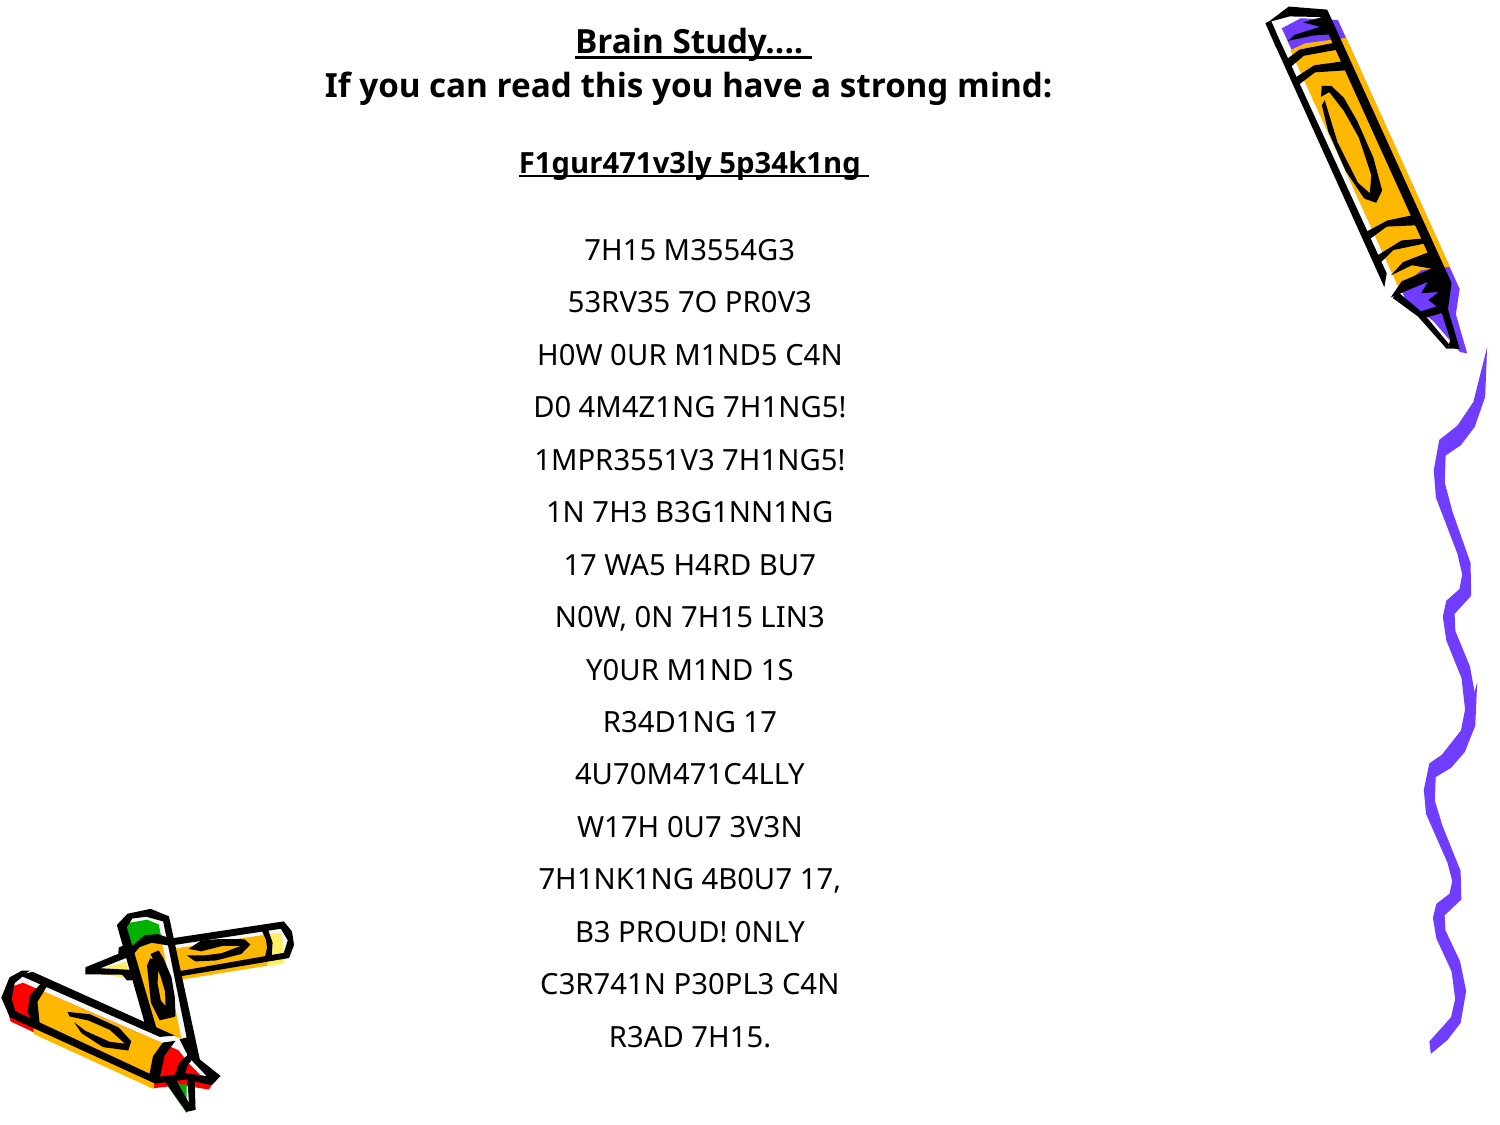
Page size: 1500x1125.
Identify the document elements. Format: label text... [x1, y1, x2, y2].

text_box Brain Study.... If you can read this you have a strong mind: F1gur471v3ly 5p34k1ng 7H15 M3554G3 53RV35 7O PR0V3 H0W 0UR M1ND5 C4N D0 4M4Z1NG 7H1NG5! 1MPR3551V3 7H1NG5! 1N 7H3 B3G1NN1NG 17 WA5 H4RD BU7 N0W, 0N 7H15 LIN3 Y0UR M1ND 1S R34D1NG 17 4U70M471C4LLY W17H 0U7 3V3N 7H1NK1NG 4B0U7 17, B3 PROUD! 0NLY C3R741N P30PL3 C4N R3AD 7H15. [124, 23, 1263, 1061]
